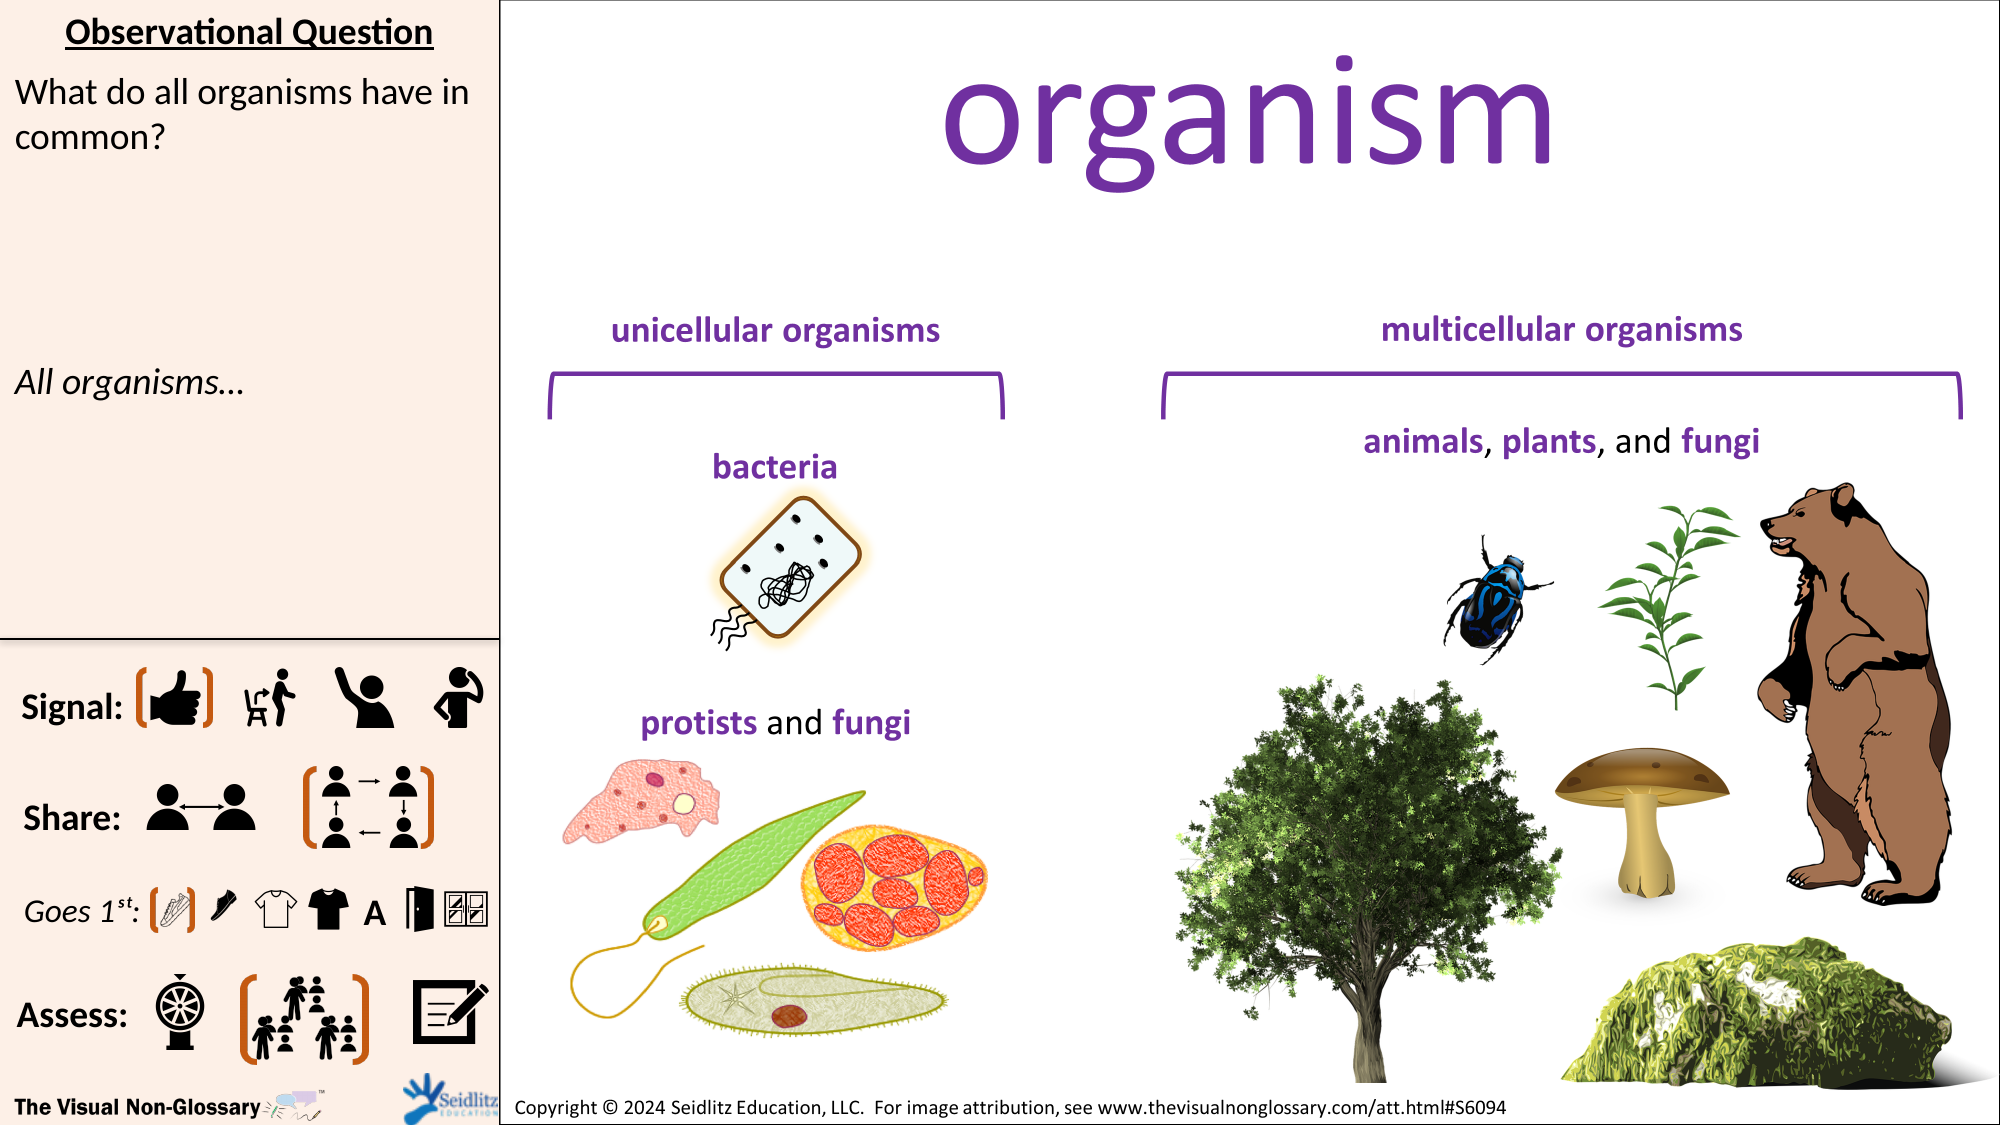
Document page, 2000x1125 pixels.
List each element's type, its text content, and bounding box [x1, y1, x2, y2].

picture [428, 667, 490, 728]
picture [302, 766, 434, 850]
picture [253, 886, 299, 932]
picture [149, 886, 196, 934]
picture [305, 886, 352, 932]
picture [202, 886, 241, 925]
picture [239, 667, 301, 728]
picture [239, 974, 370, 1066]
picture [145, 784, 257, 830]
text_box A [348, 880, 402, 941]
text_box Observational Question [50, 0, 449, 59]
text_box What do all organisms have in common? [0, 59, 494, 165]
text_box Signal: [6, 674, 136, 735]
text_box All organisms… [0, 349, 494, 410]
picture [136, 667, 214, 728]
picture [142, 974, 218, 1051]
picture [397, 886, 490, 932]
picture [413, 974, 490, 1051]
text_box Assess: [1, 982, 137, 1043]
picture [403, 1073, 498, 1125]
text_box Goes 1ˢᵗ: [9, 881, 156, 937]
picture [499, 0, 2000, 1125]
picture [0, 1084, 328, 1125]
picture [334, 667, 395, 728]
text_box Share: [8, 785, 137, 846]
